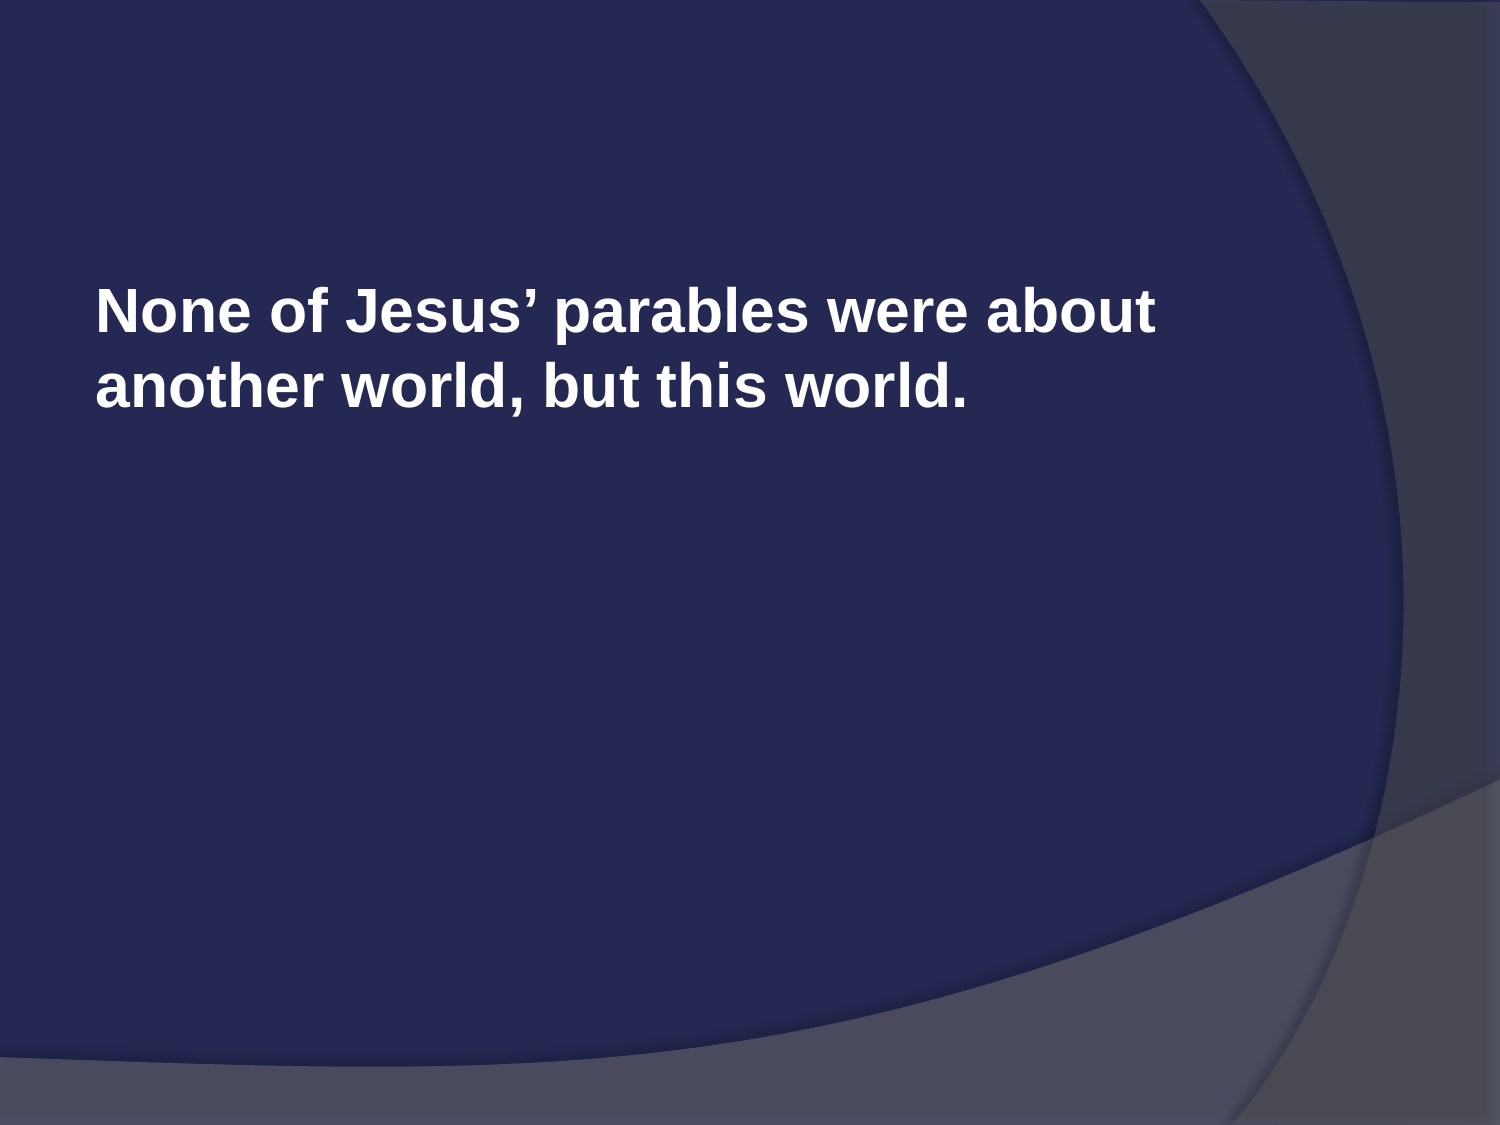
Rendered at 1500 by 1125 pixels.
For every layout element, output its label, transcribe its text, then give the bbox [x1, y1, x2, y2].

list None of Jesus’ parables were about another world, but this world. [75, 262, 1300, 1005]
